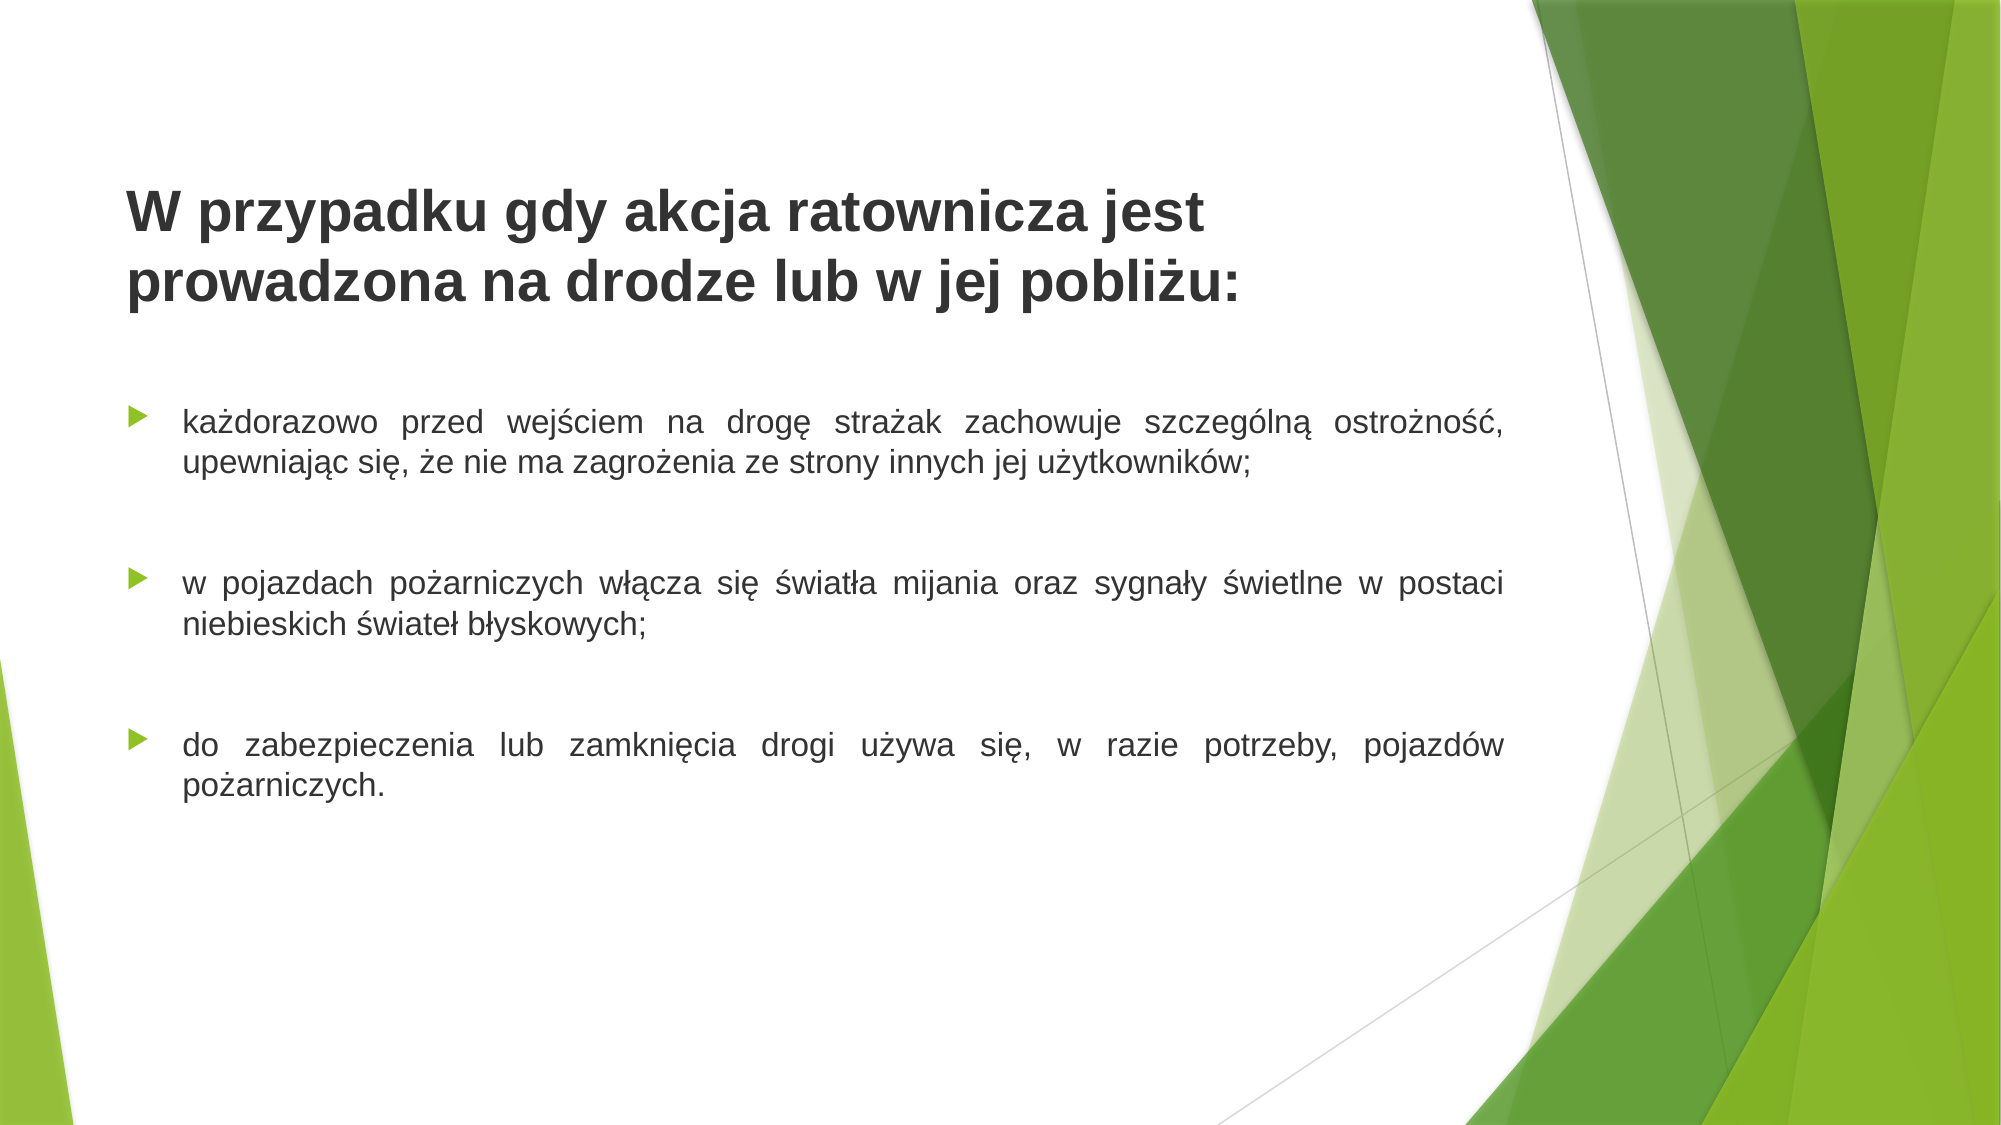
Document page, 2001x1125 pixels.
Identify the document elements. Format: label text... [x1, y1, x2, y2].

list każdorazowo przed wejściem na drogę strażak zachowuje szczególną ostrożność, upewniając się, że nie ma zagrożenia ze strony innych jej użytkowników; w pojazdach pożarniczych włącza się światła mijania oraz sygnały świetlne w postaci niebieskich świateł błyskowych; do zabezpieczenia lub zamknięcia drogi używa się, w razie potrzeby, pojazdów pożarniczych. [111, 392, 1522, 1030]
title W przypadku gdy akcja ratownicza jest prowadzona na drodze lub w jej pobliżu: [111, 95, 1522, 313]
